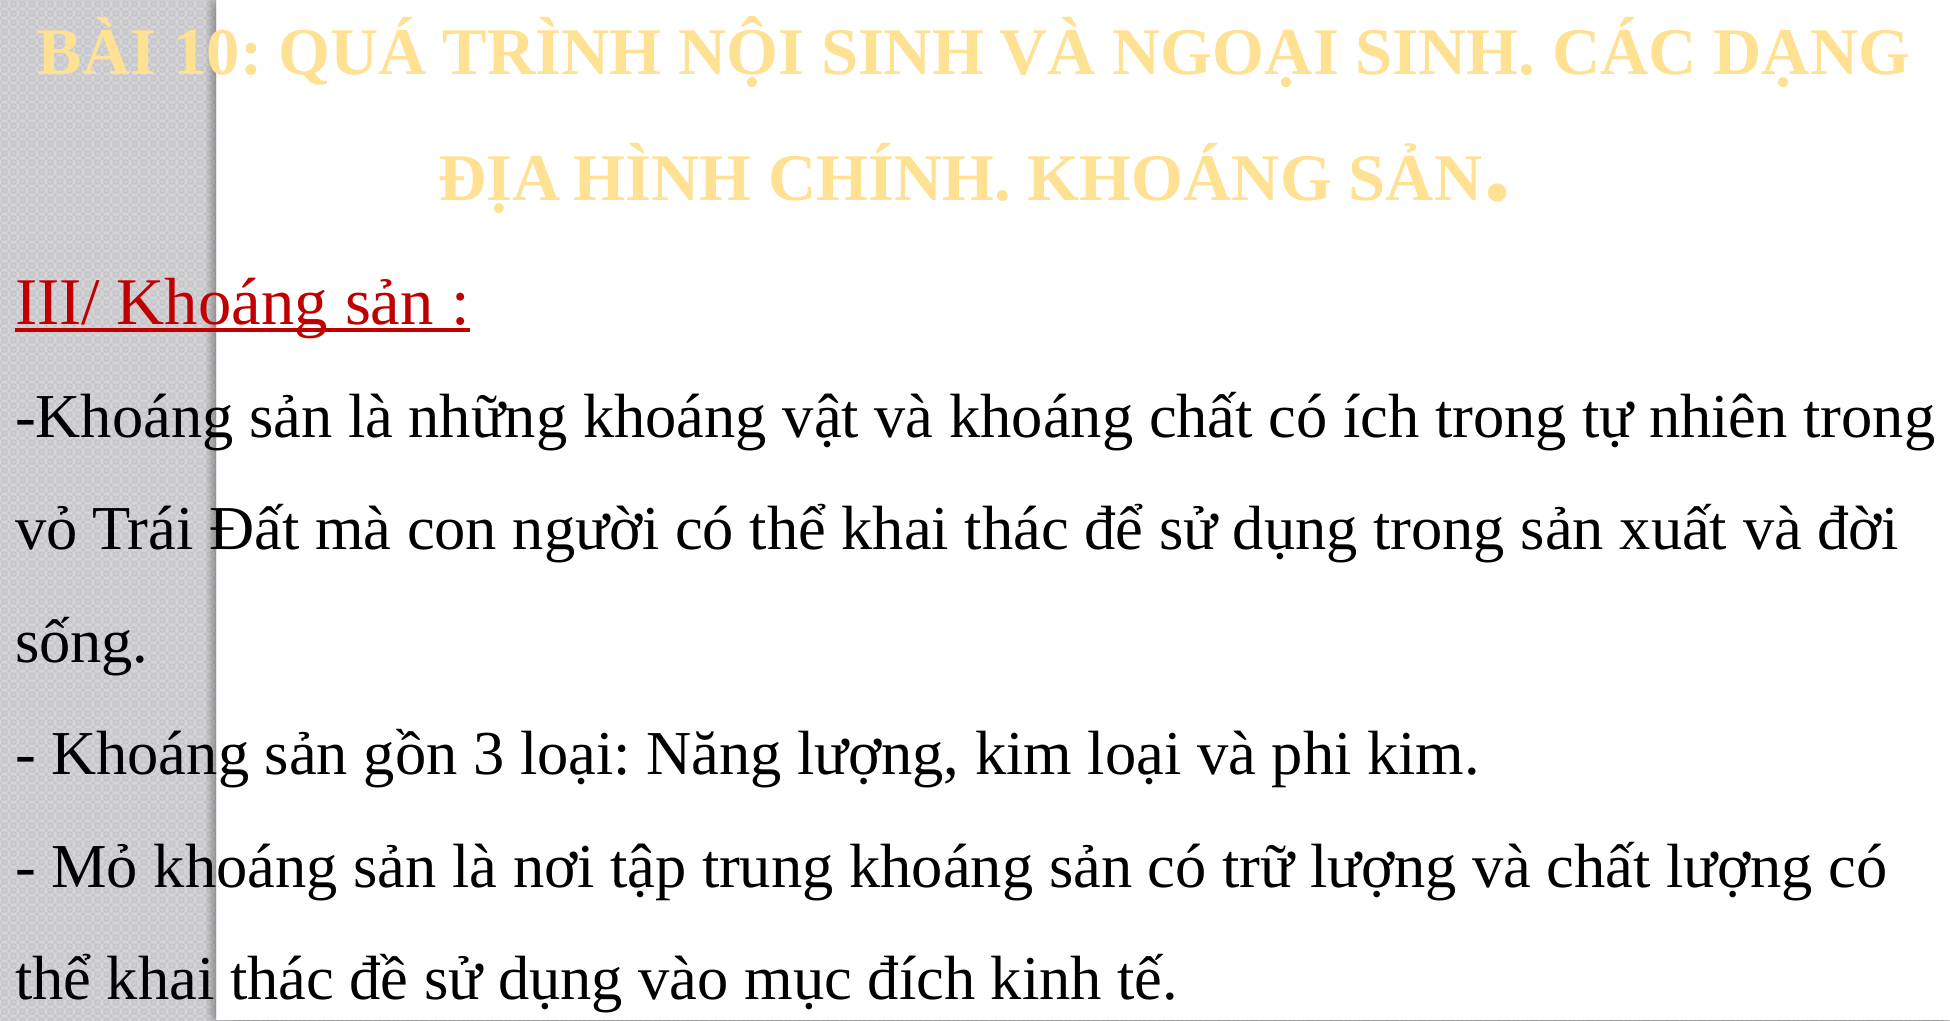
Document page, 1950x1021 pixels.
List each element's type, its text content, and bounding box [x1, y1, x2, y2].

text_box BÀI 10: QUÁ TRÌNH NỘI SINH VÀ NGOẠI SINH. CÁC DẠNG ĐỊA HÌNH CHÍNH. KHOÁNG SẢN. [0, 0, 1950, 230]
text_box III/ Khoáng sản : -Khoáng sản là những khoáng vật và khoáng chất có ích trong tự nhiên trong vỏ Trái Đất mà con người có thể khai thác để sử dụng trong sản xuất và đời sống. - Khoáng sản gồn 3 loại: Năng lượng, kim loại và phi kim. - Mỏ khoáng sản là nơi tập trung khoáng sản có trữ lượng và chất lượng có thể khai thác đề sử dụng vào mục đích kinh tế. [0, 230, 1950, 1020]
